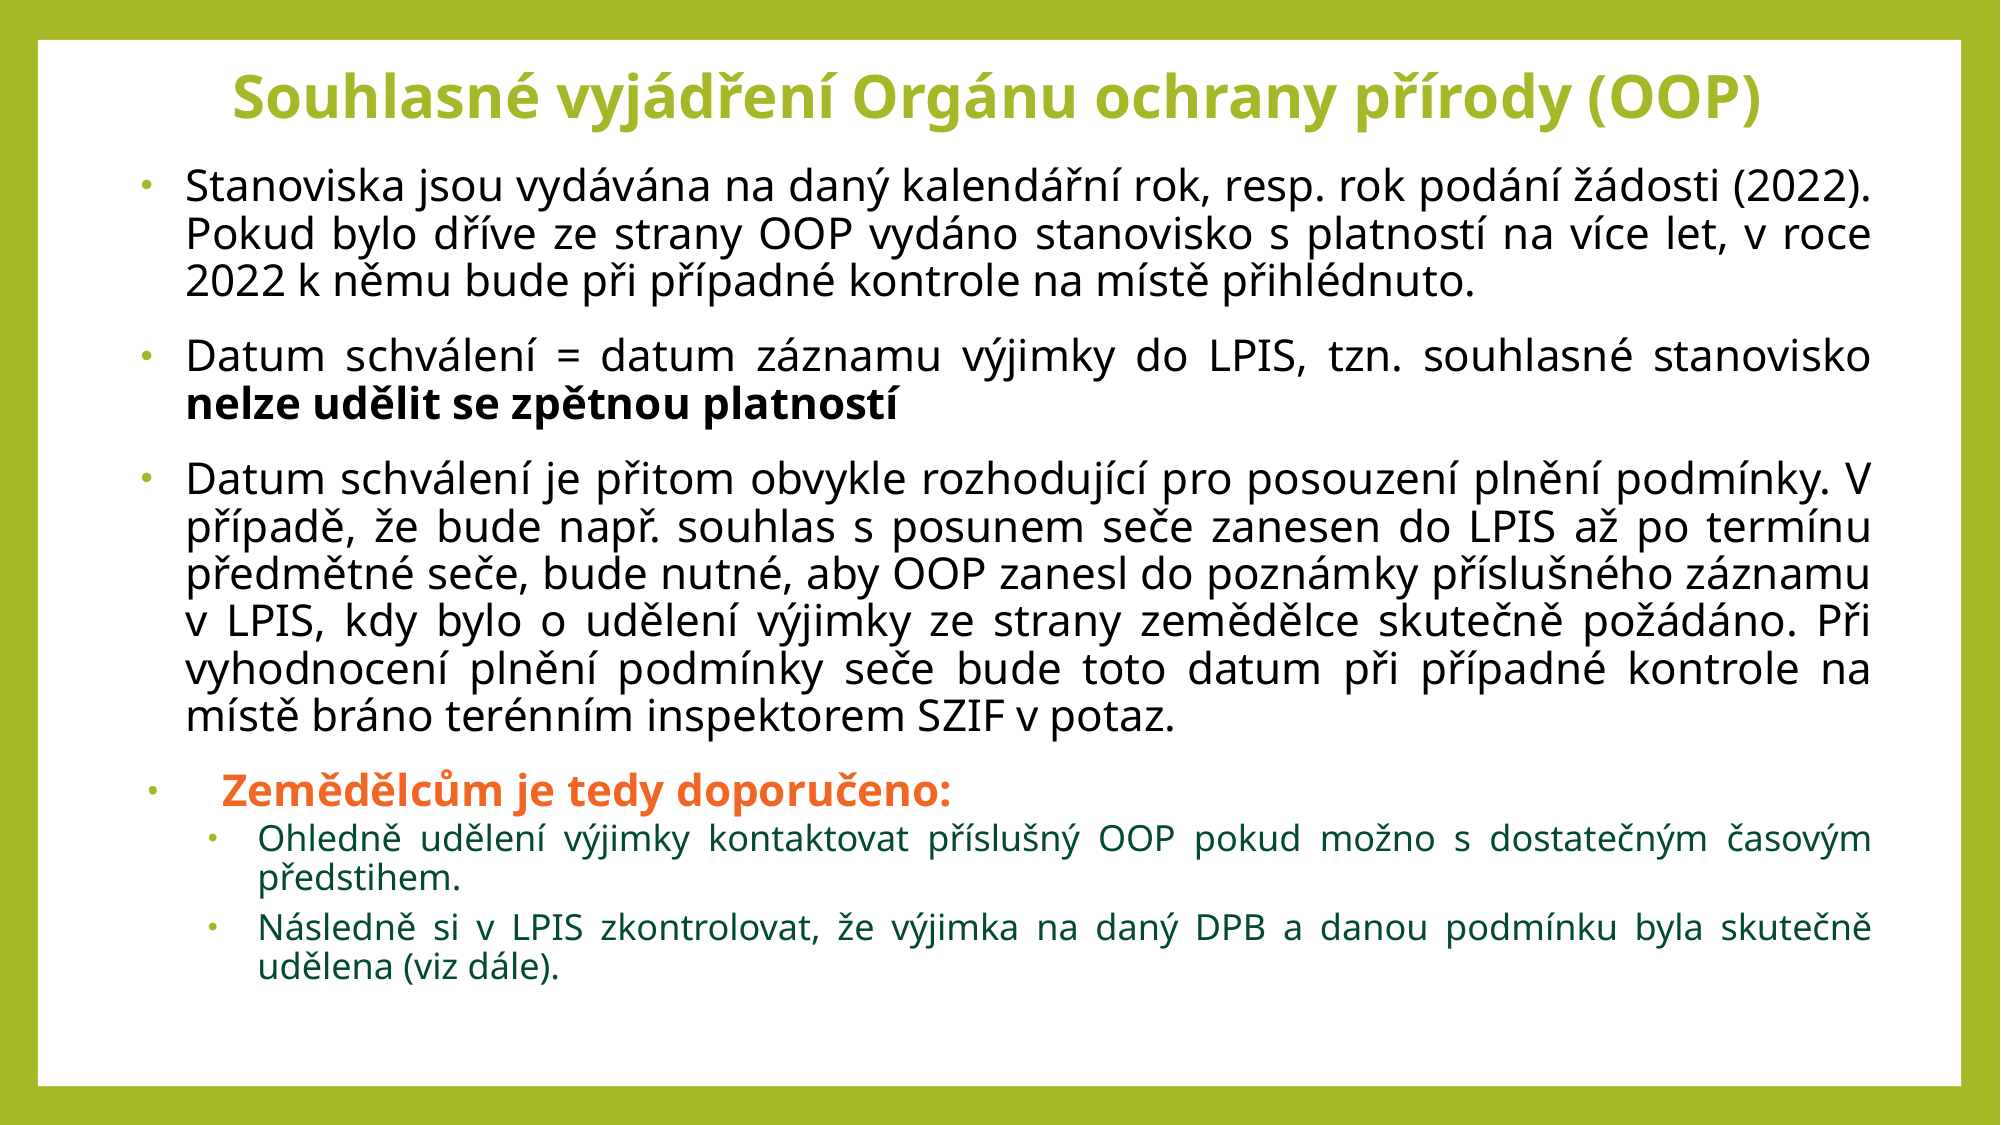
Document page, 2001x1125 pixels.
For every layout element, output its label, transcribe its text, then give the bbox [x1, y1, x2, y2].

title Souhlasné vyjádření Orgánu ochrany přírody (OOP) [187, 55, 1808, 142]
list Stanoviska jsou vydávána na daný kalendářní rok, resp. rok podání žádosti (2022). Pokud bylo dříve ze strany OOP vydáno stanovisko s platností na více let, v roce 2022 k němu bude při případné kontrole na místě přihlédnuto. Datum schválení = datum záznamu výjimky do LPIS, tzn. souhlasné stanovisko nelze udělit se zpětnou platností Datum schválení je přitom obvykle rozhodující pro posouzení plnění podmínky. V případě, že bude např. souhlas s posunem seče zanesen do LPIS až po termínu předmětné seče, bude nutné, aby OOP zanesl do poznámky příslušného záznamu v LPIS, kdy bylo o udělení výjimky ze strany zemědělce skutečně požádáno. Při vyhodnocení plnění podmínky seče bude toto datum při případné kontrole na místě bráno terénním inspektorem SZIF v potaz. Zemědělcům je tedy doporučeno: Ohledně udělení výjimky kontaktovat příslušný OOP pokud možno s dostatečným časovým předstihem. Následně si v LPIS zkontrolovat, že výjimka na daný DPB a danou podmínku byla skutečně udělena (viz dále). [125, 156, 1890, 1000]
